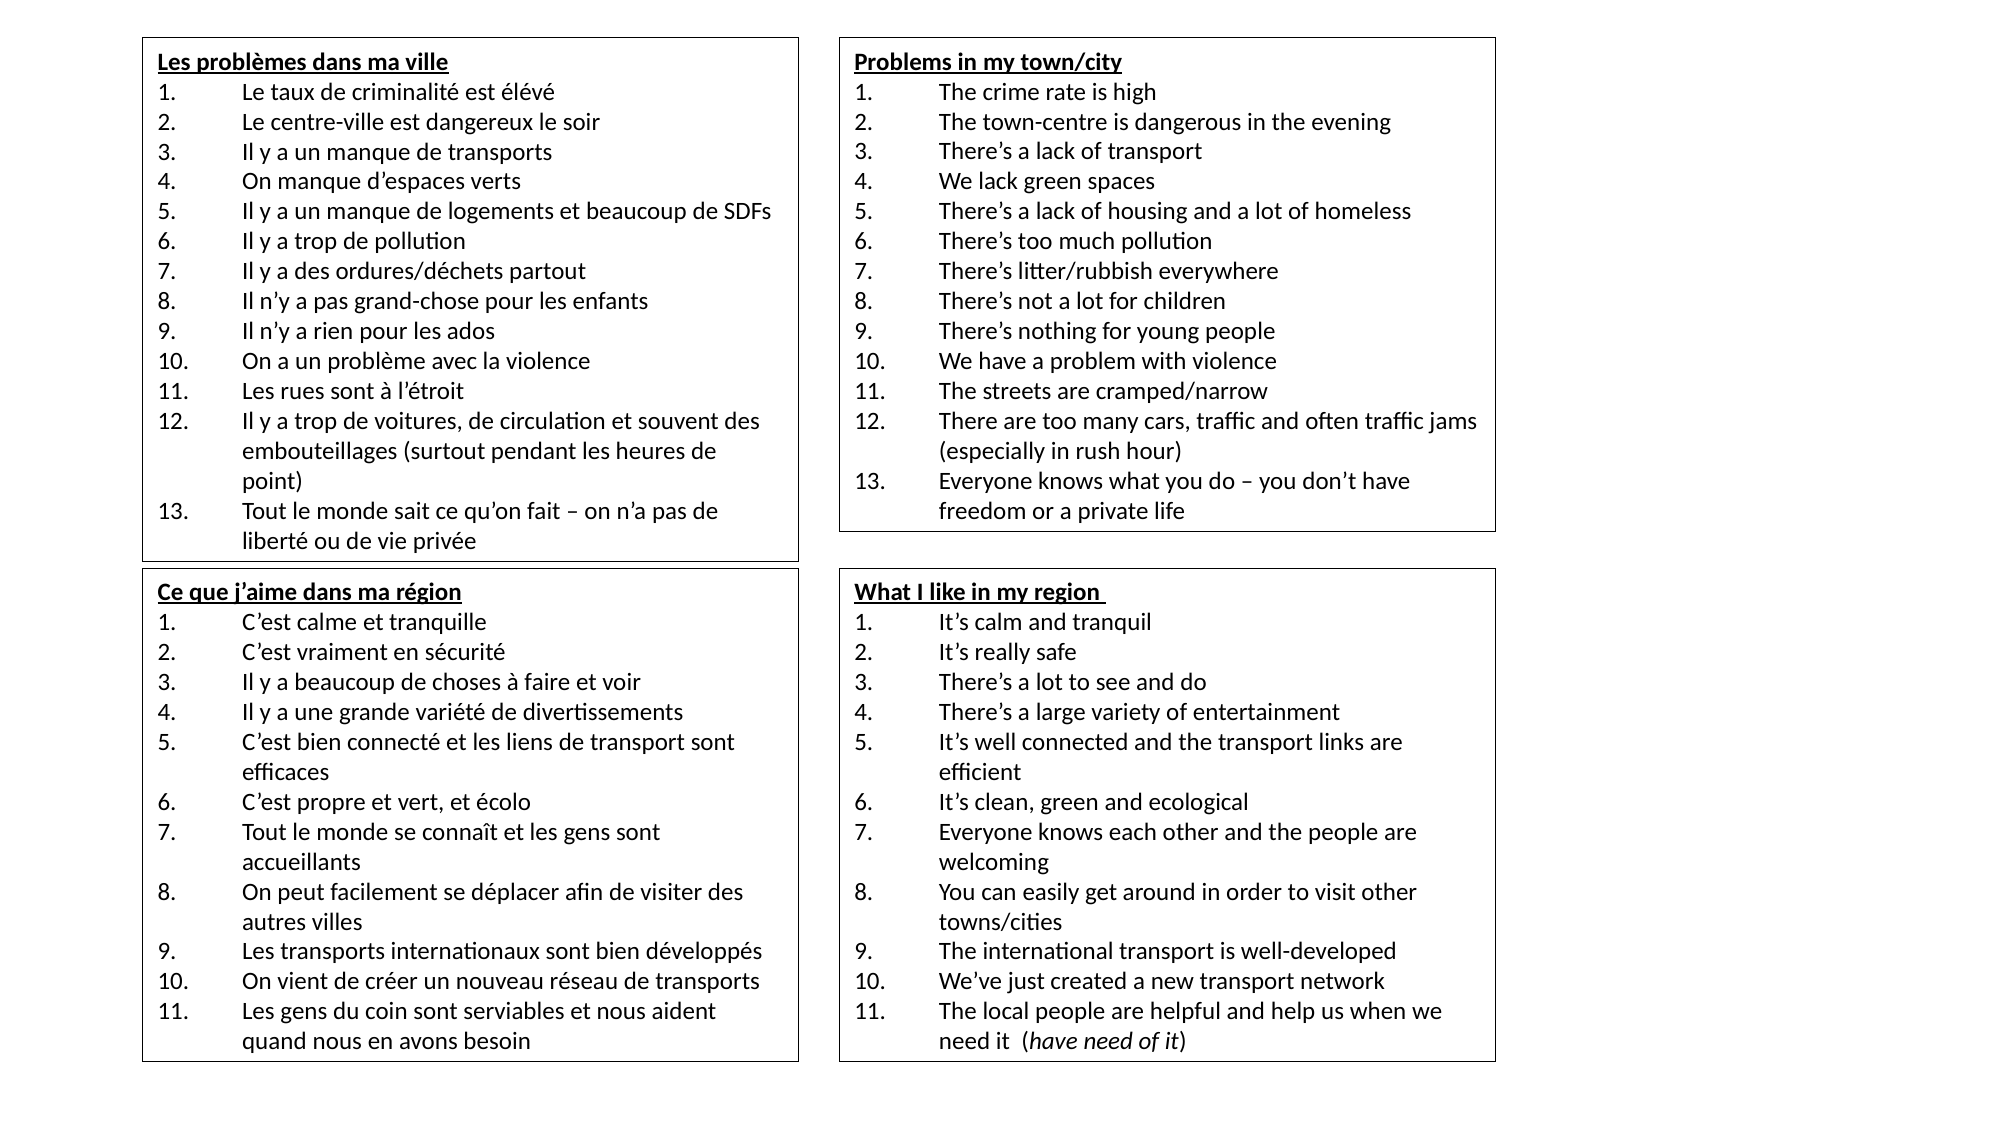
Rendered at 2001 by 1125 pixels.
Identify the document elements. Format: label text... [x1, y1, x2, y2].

text_box Les problèmes dans ma ville Le taux de criminalité est élévé Le centre-ville est dangereux le soir Il y a un manque de transports On manque d’espaces verts Il y a un manque de logements et beaucoup de SDFs Il y a trop de pollution Il y a des ordures/déchets partout Il n’y a pas grand-chose pour les enfants Il n’y a rien pour les ados On a un problème avec la violence Les rues sont à l’étroit Il y a trop de voitures, de circulation et souvent des embouteillages (surtout pendant les heures de point) Tout le monde sait ce qu’on fait – on n’a pas de liberté ou de vie privée [142, 37, 799, 562]
text_box What I like in my region It’s calm and tranquil It’s really safe There’s a lot to see and do There’s a large variety of entertainment It’s well connected and the transport links are efficient It’s clean, green and ecological Everyone knows each other and the people are welcoming You can easily get around in order to visit other towns/cities The international transport is well-developed We’ve just created a new transport network The local people are helpful and help us when we need it (have need of it) [839, 568, 1496, 1062]
text_box Ce que j’aime dans ma région C’est calme et tranquille C’est vraiment en sécurité Il y a beaucoup de choses à faire et voir Il y a une grande variété de divertissements C’est bien connecté et les liens de transport sont efficaces C’est propre et vert, et écolo Tout le monde se connaît et les gens sont accueillants On peut facilement se déplacer afin de visiter des autres villes Les transports internationaux sont bien développés On vient de créer un nouveau réseau de transports Les gens du coin sont serviables et nous aident quand nous en avons besoin [142, 568, 799, 1062]
text_box Problems in my town/city The crime rate is high The town-centre is dangerous in the evening There’s a lack of transport We lack green spaces There’s a lack of housing and a lot of homeless There’s too much pollution There’s litter/rubbish everywhere There’s not a lot for children There’s nothing for young people We have a problem with violence The streets are cramped/narrow There are too many cars, traffic and often traffic jams (especially in rush hour) Everyone knows what you do – you don’t have freedom or a private life [839, 37, 1496, 532]
